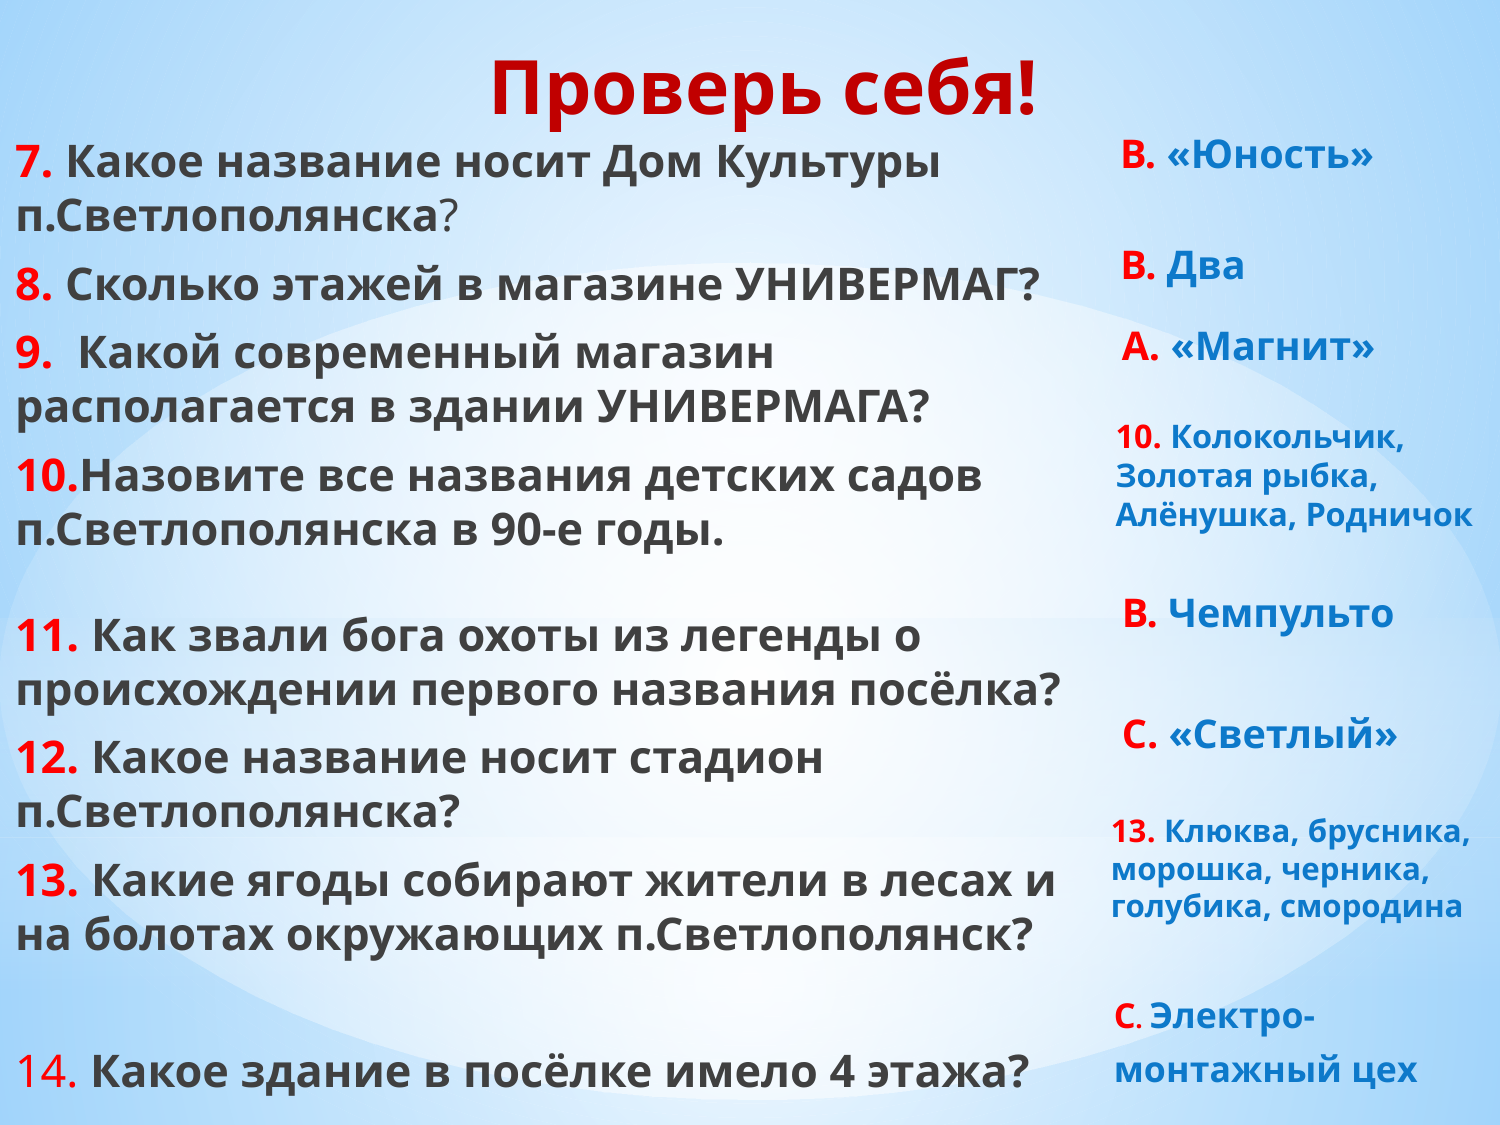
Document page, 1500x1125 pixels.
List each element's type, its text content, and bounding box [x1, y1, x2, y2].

text_box В. «Юность» [1105, 121, 1500, 195]
text_box В. Два [1105, 232, 1475, 306]
text_box С. Электро- монтажный цех [1098, 985, 1466, 1125]
text_box 10. Колокольчик, Золотая рыбка, Алёнушка, Родничок [1100, 408, 1493, 576]
text_box 13. Клюква, брусника, морошка, черника, голубика, смородина [1095, 804, 1498, 982]
title Проверь себя! [30, 54, 1496, 125]
text_box С. «Светлый» [1106, 701, 1474, 775]
text_box А. «Магнит» [1106, 313, 1474, 388]
text_box В. Чемпульто [1106, 580, 1474, 655]
list 7. Какое название носит Дом Культуры п.Светлополянска? 8. Сколько этажей в магазине УНИВЕРМАГ? 9. Какой современный магазин располагается в здании УНИВЕРМАГА? 10.Назовите все названия детских садов п.Светлополянска в 90-е годы. 11. Как звали бога охоты из легенды о происхождении первого названия посёлка? 12. Какое название носит стадион п.Светлополянска? 13. Какие ягоды собирают жители в лесах и на болотах окружающих п.Светлополянск? 14. Какое здание в посёлке имело 4 этажа? [0, 125, 1128, 1125]
